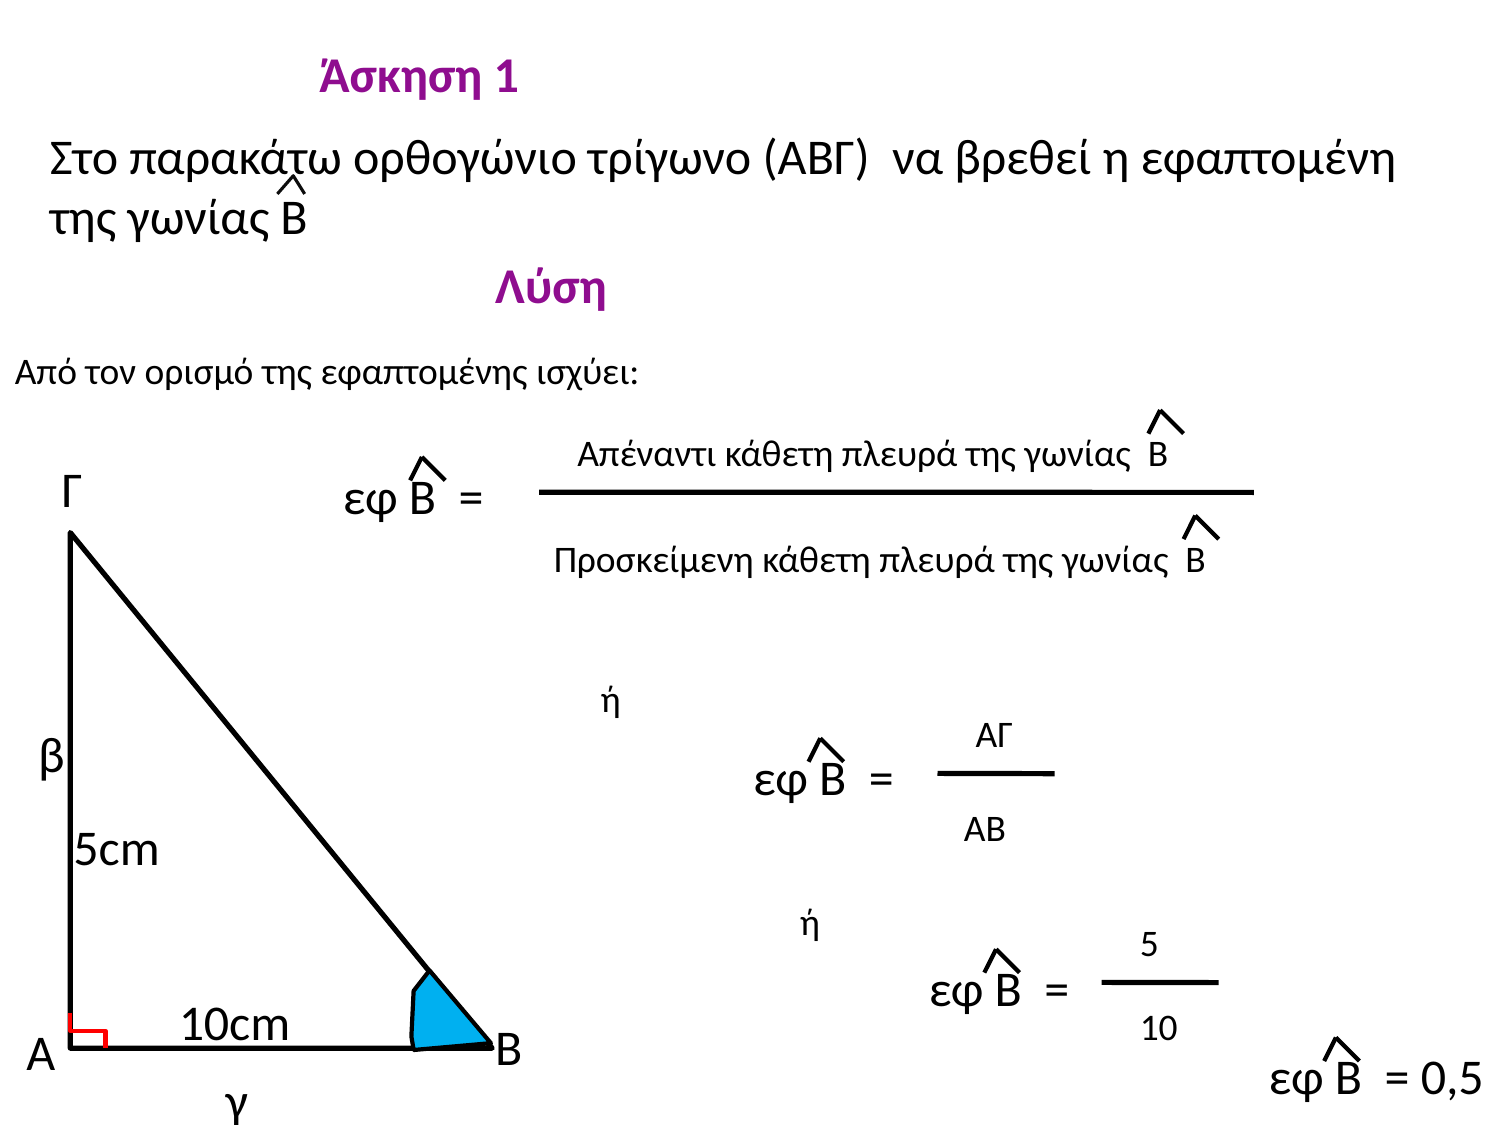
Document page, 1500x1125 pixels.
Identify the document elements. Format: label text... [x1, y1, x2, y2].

text_box ή [785, 890, 879, 951]
text_box β [23, 714, 81, 790]
text_box Άσκηση 1 [304, 35, 645, 110]
text_box Απέναντι κάθετη πλευρά της γωνίας Β [562, 421, 1219, 482]
text_box εφ Β = [328, 456, 516, 532]
text_box εφ Β = 0,5 [1253, 1037, 1500, 1113]
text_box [1148, 409, 1184, 434]
text_box γ [210, 1060, 268, 1125]
text_box εφ Β = [738, 738, 926, 813]
text_box Α [11, 1012, 94, 1088]
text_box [409, 456, 446, 481]
text_box 5 [1124, 911, 1231, 972]
text_box Στο παρακάτω ορθογώνιο τρίγωνο (ΑΒΓ) να βρεθεί η εφαπτομένη της γωνίας Β [35, 117, 1465, 252]
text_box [1323, 1037, 1360, 1062]
text_box Λύση [480, 246, 1102, 321]
text_box 10 [1124, 996, 1219, 1056]
text_box ή [585, 667, 680, 728]
text_box 5cm [58, 808, 200, 884]
text_box Γ [46, 450, 129, 526]
text_box ΑΓ [960, 703, 1067, 763]
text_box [984, 948, 1020, 973]
text_box [409, 968, 493, 1053]
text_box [808, 738, 844, 762]
text_box Από τον ορισμό της εφαπτομένης ισχύει: [0, 339, 1500, 400]
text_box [1183, 515, 1219, 540]
text_box ΑΒ [949, 796, 1043, 857]
text_box [69, 531, 428, 1049]
text_box 10cm [164, 983, 364, 1058]
text_box Β [480, 1007, 563, 1083]
text_box εφ Β = [914, 949, 1102, 1024]
text_box Προσκείμενη κάθετη πλευρά της γωνίας Β [538, 527, 1243, 588]
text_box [70, 1012, 106, 1049]
text_box [276, 174, 306, 195]
